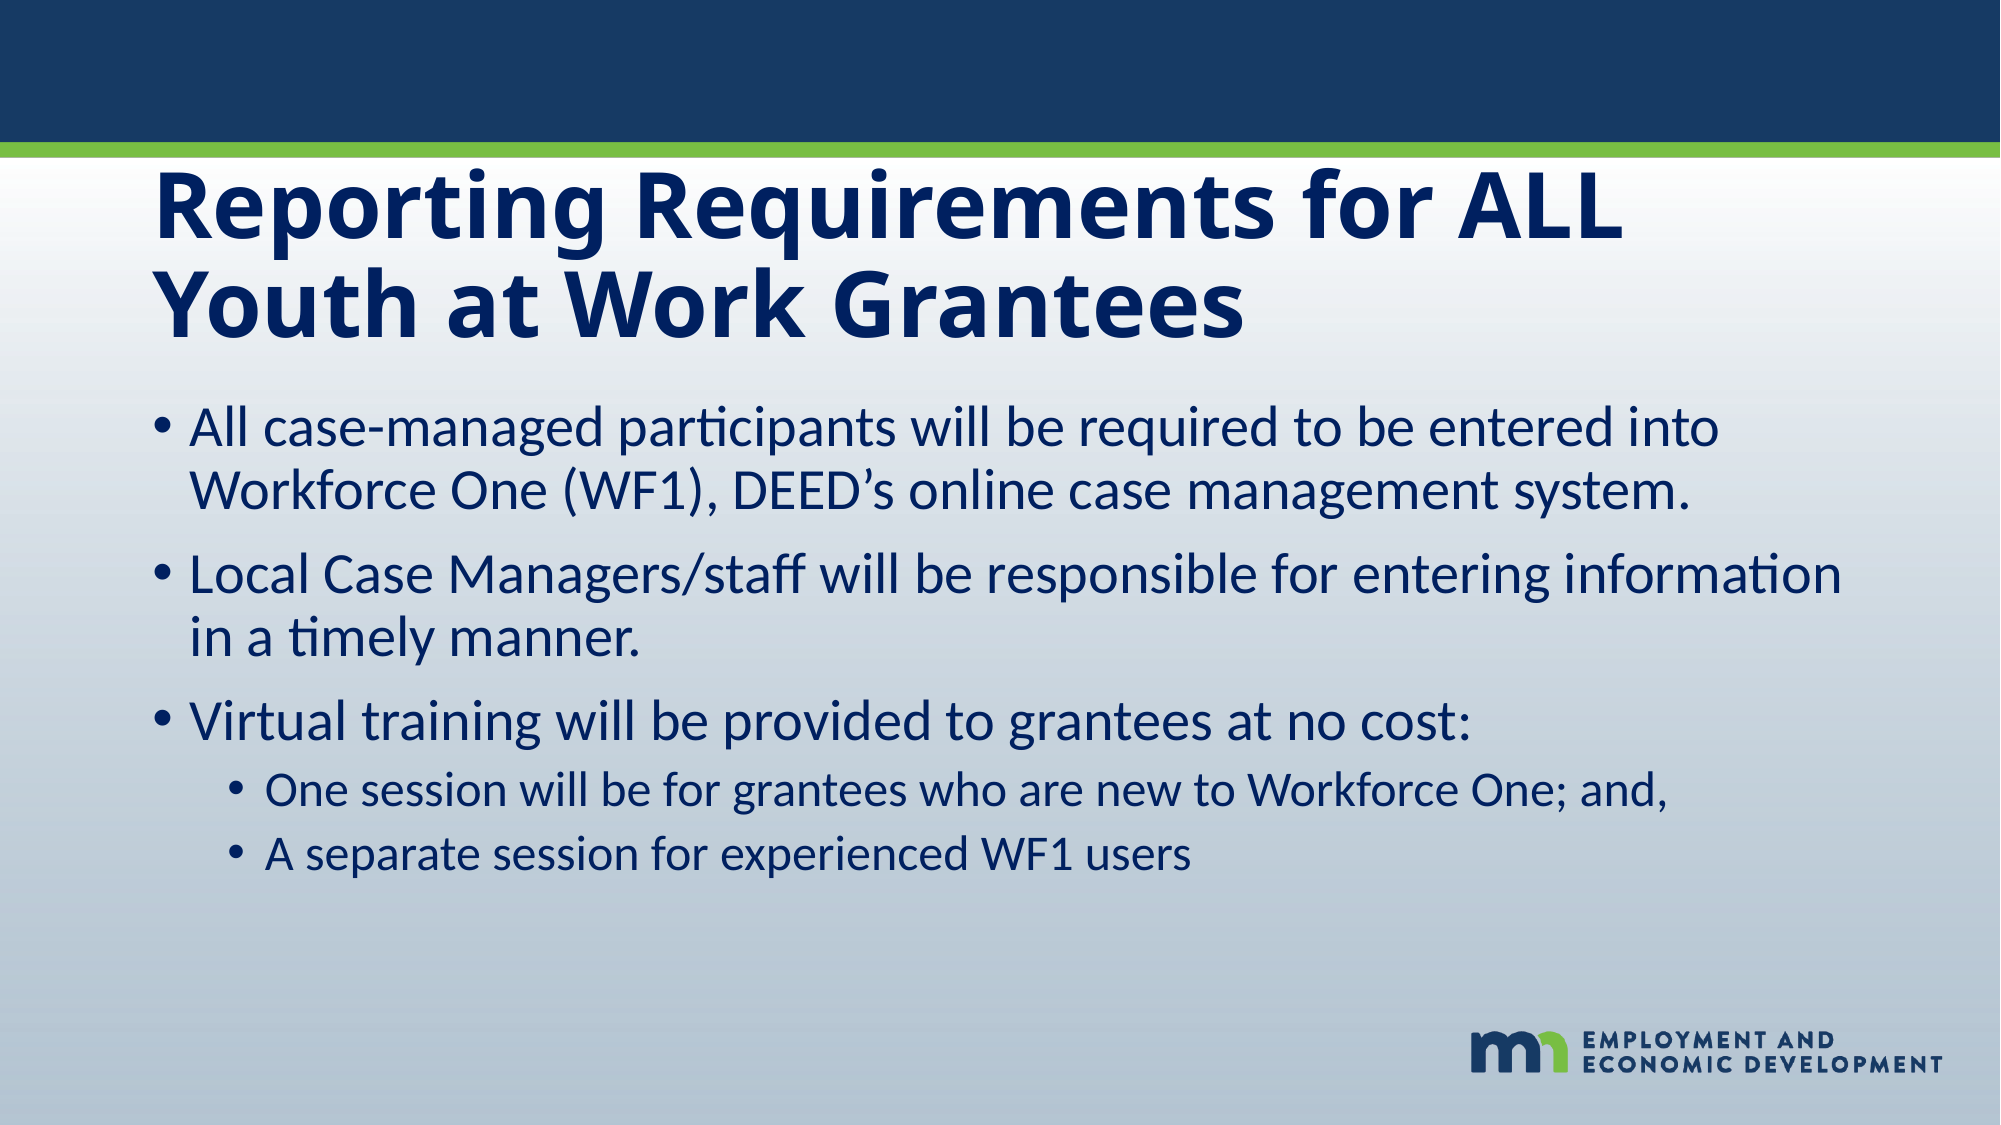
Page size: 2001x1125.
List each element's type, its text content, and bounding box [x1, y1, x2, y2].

title Reporting Requirements for ALL Youth at Work Grantees [137, 149, 1863, 367]
picture [0, 0, 2000, 1125]
list All case-managed participants will be required to be entered into Workforce One (WF1), DEED’s online case management system. Local Case Managers/staff will be responsible for entering information in a timely manner. Virtual training will be provided to grantees at no cost: One session will be for grantees who are new to Workforce One; and, A separate session for experienced WF1 users [137, 388, 1863, 1103]
